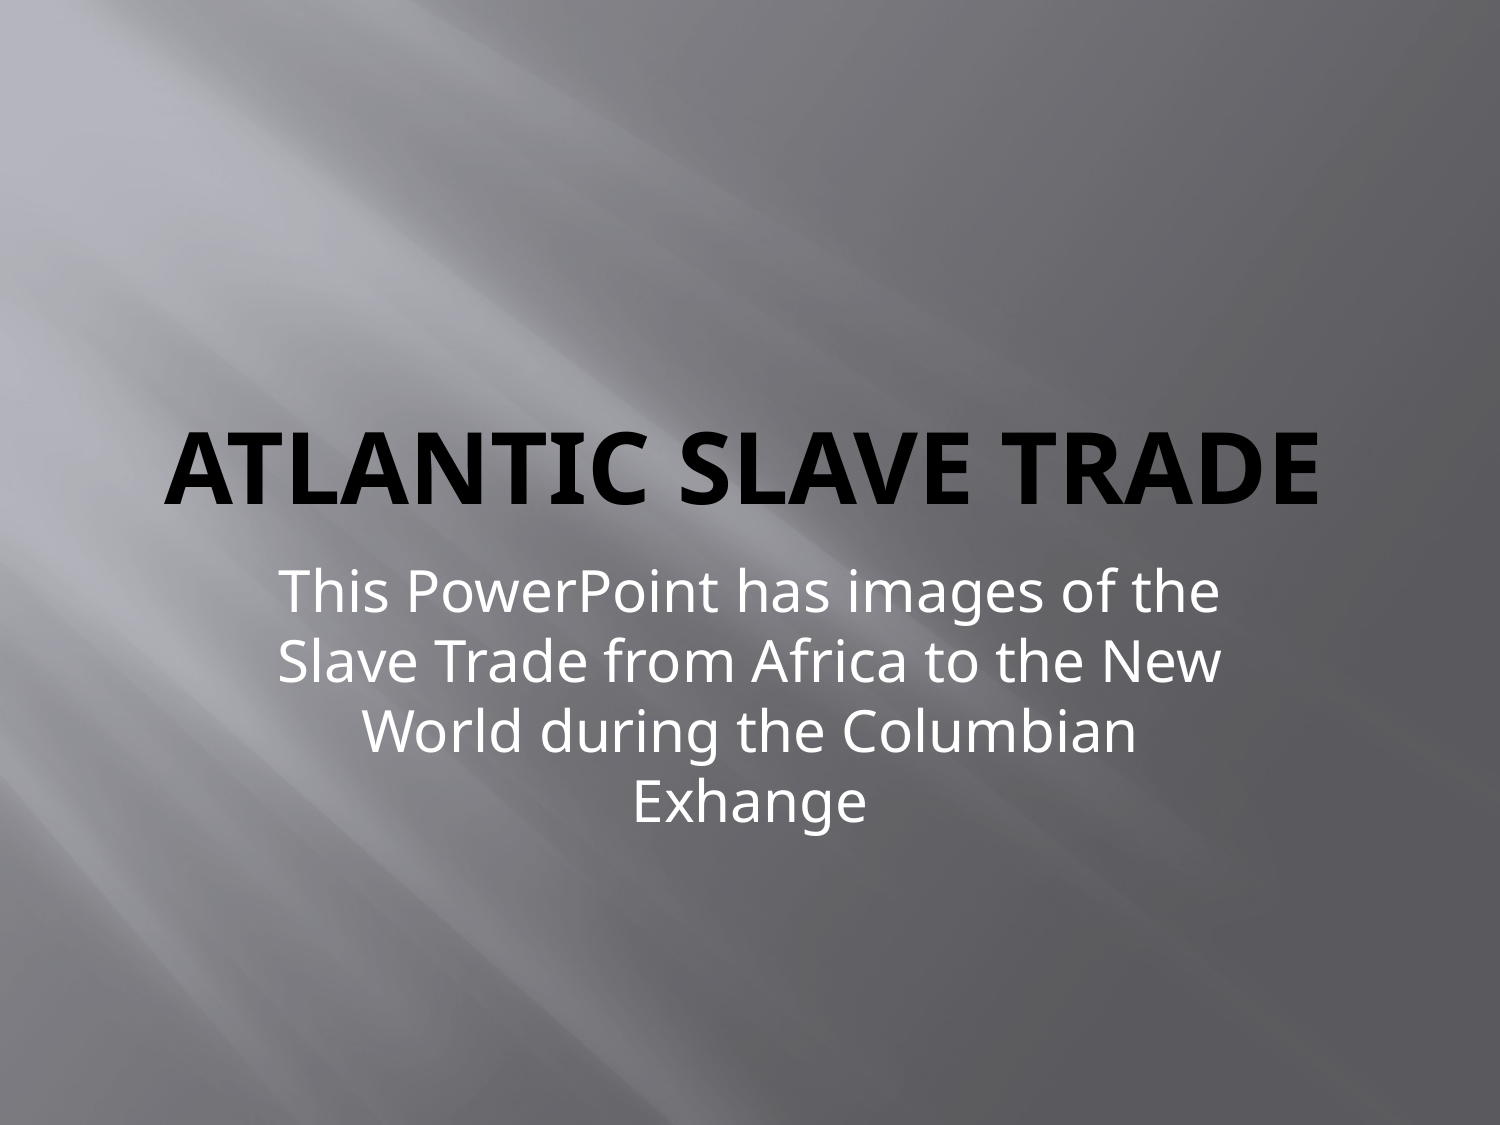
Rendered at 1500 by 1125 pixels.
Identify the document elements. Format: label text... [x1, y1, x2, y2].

title Atlantic Slave Trade [69, 224, 1420, 525]
subtitle This PowerPoint has images of the Slave Trade from Africa to the New World during the Columbian Exhange [225, 546, 1275, 834]
